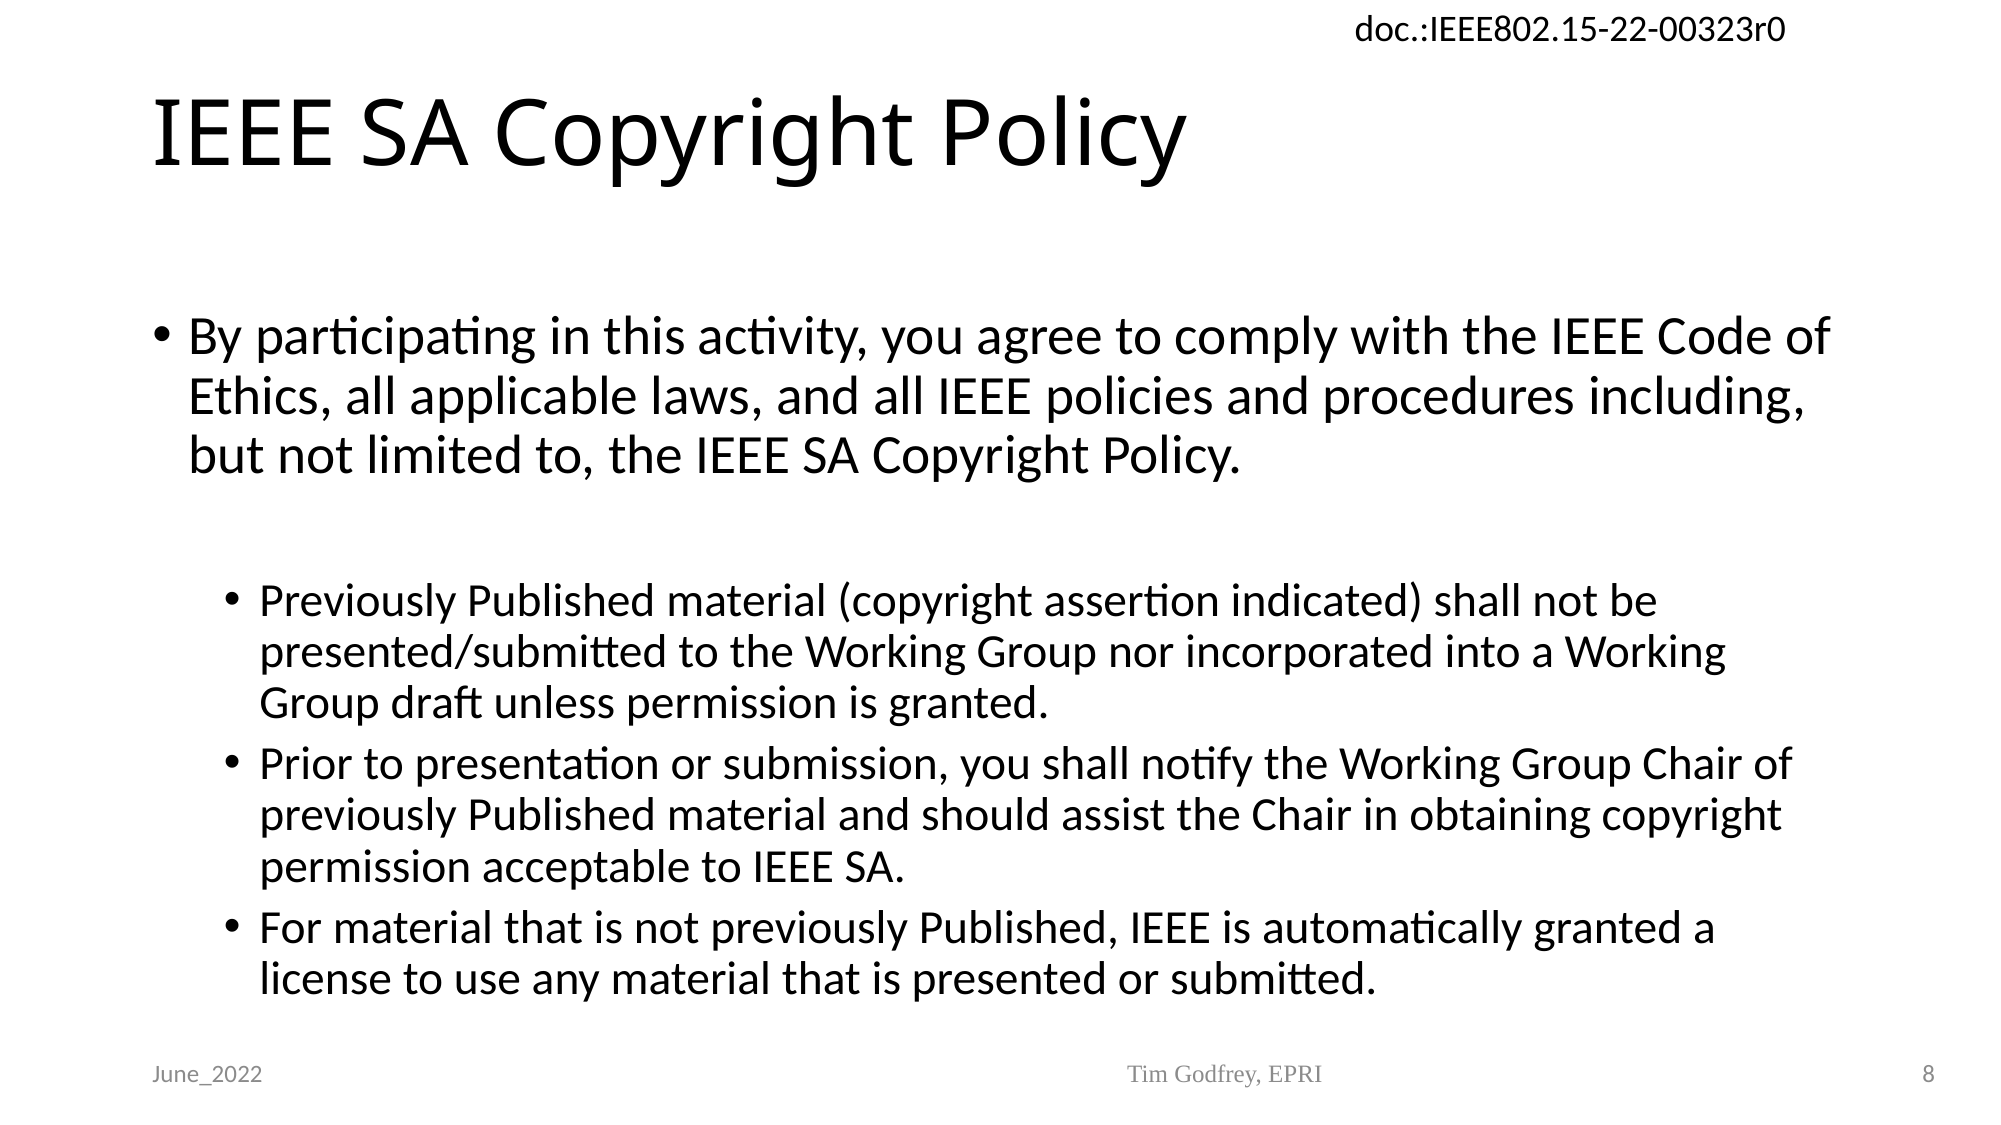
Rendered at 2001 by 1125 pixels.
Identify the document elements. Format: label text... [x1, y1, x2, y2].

title IEEE SA Copyright Policy [137, 59, 1863, 213]
footer Tim Godfrey, EPRI [662, 1042, 1338, 1103]
slide_number June_2022 [137, 1042, 588, 1103]
list By participating in this activity, you agree to comply with the IEEE Code of Ethics, all applicable laws, and all IEEE policies and procedures including, but not limited to, the IEEE SA Copyright Policy. Previously Published material (copyright assertion indicated) shall not be presented/submitted to the Working Group nor incorporated into a Working Group draft unless permission is granted. Prior to presentation or submission, you shall notify the Working Group Chair of previously Published material and should assist the Chair in obtaining copyright permission acceptable to IEEE SA. For material that is not previously Published, IEEE is automatically granted a license to use any material that is presented or submitted. [137, 299, 1863, 1014]
slide_number 8 [1462, 1042, 1950, 1103]
